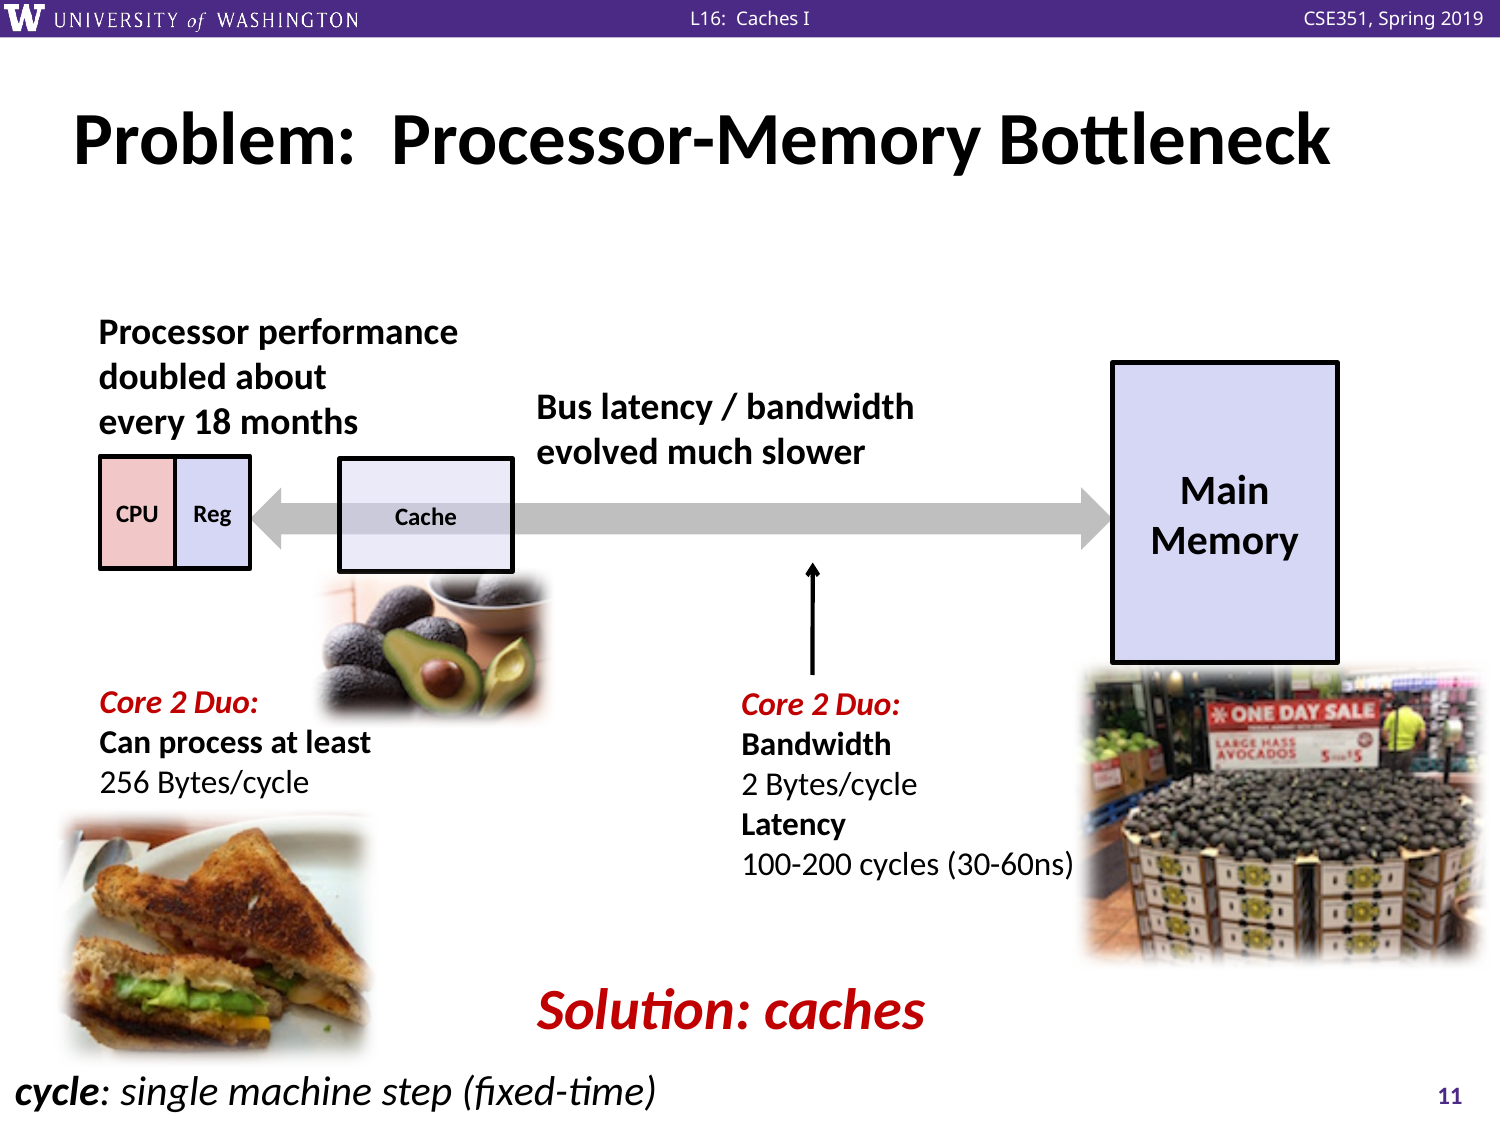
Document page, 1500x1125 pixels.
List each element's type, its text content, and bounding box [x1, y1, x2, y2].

picture [308, 565, 557, 731]
text_box [254, 487, 339, 550]
text_box Main Memory [1112, 362, 1338, 656]
text_box Solution: caches [522, 964, 941, 1049]
title Problem: Processor-Memory Bottleneck [58, 71, 1451, 198]
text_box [99, 455, 251, 569]
picture [4, 4, 358, 32]
text_box Processor performance doubled about every 18 months [83, 299, 474, 450]
text_box Core 2 Duo: Bandwidth 2 Bytes/cycle Latency 100-200 cycles (30-60ns) [726, 674, 1067, 890]
picture [54, 807, 380, 1070]
picture [1072, 657, 1490, 971]
text_box Bus latency / bandwidth evolved much slower [521, 374, 931, 480]
text_box cycle: single machine step (fixed-time) [0, 1056, 744, 1122]
text_box Cache [339, 458, 513, 563]
text_box [513, 487, 1112, 550]
slide_number 11 [1400, 1065, 1500, 1125]
text_box Core 2 Duo: Can process at least 256 Bytes/cycle [84, 673, 387, 808]
